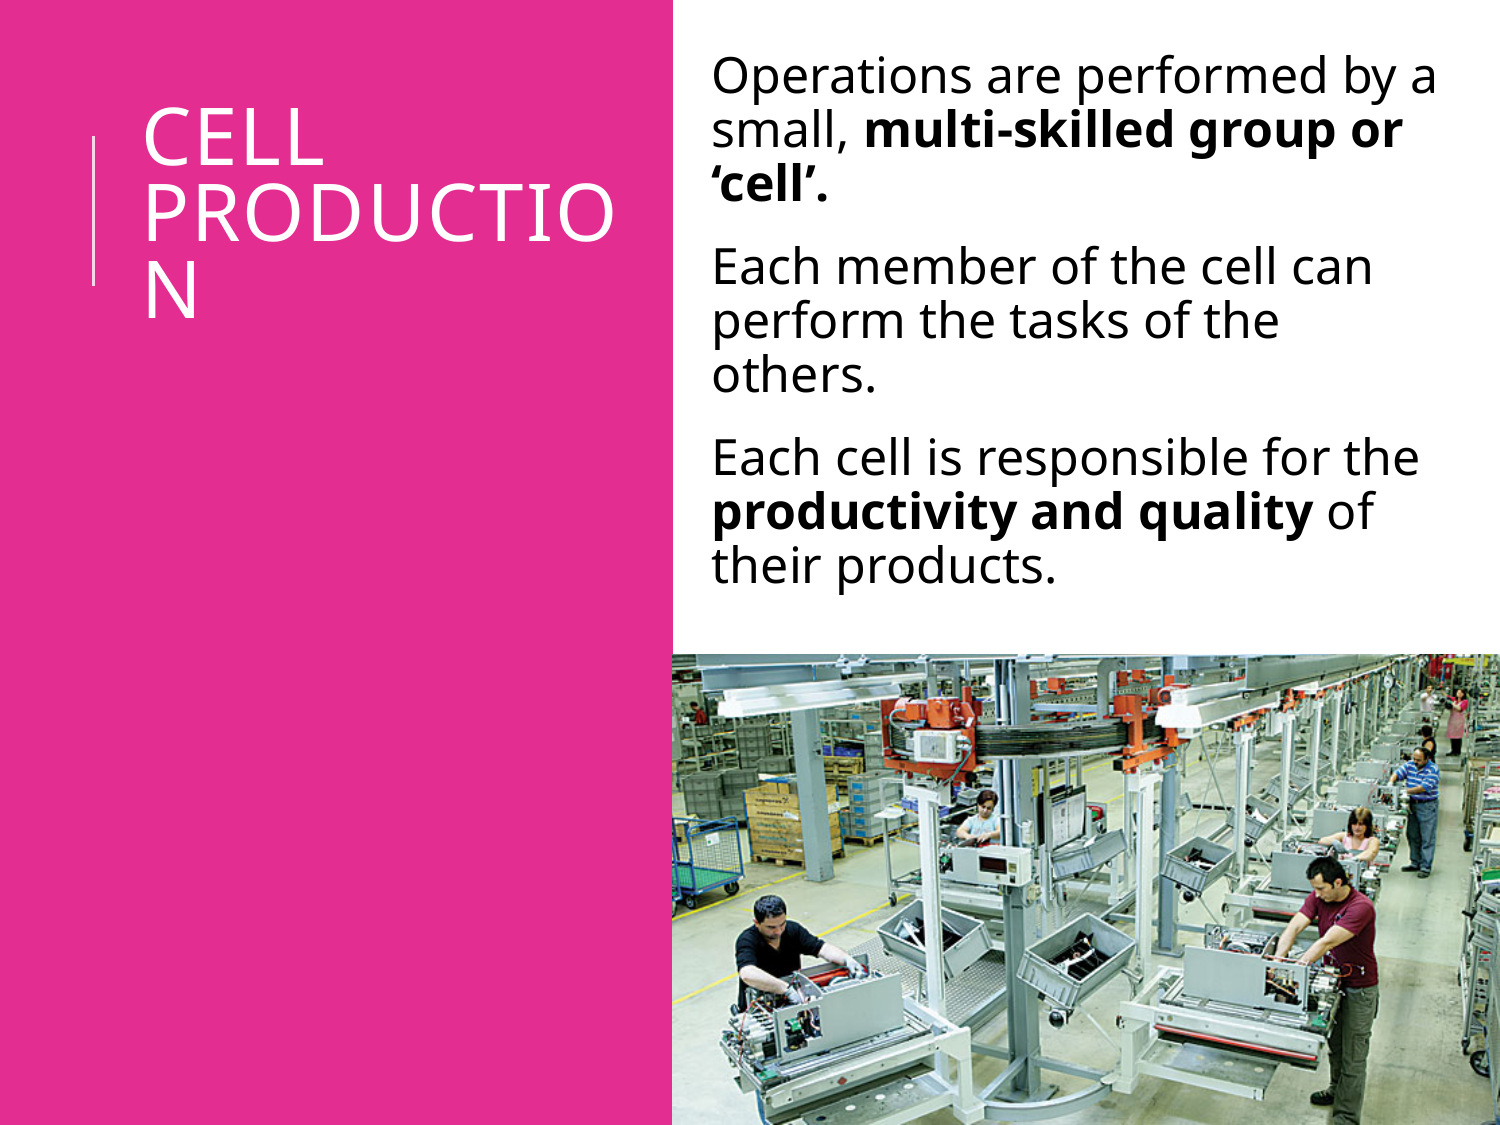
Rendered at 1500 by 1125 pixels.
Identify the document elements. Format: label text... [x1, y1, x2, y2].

text_box [0, 0, 674, 1125]
picture [672, 654, 1500, 1125]
list Operations are performed by a small, multi-skilled group or ‘cell’. Each member of the cell can perform the tasks of the others. Each cell is responsible for the productivity and quality of their products. [704, 42, 1459, 649]
title cell production [126, 96, 673, 342]
